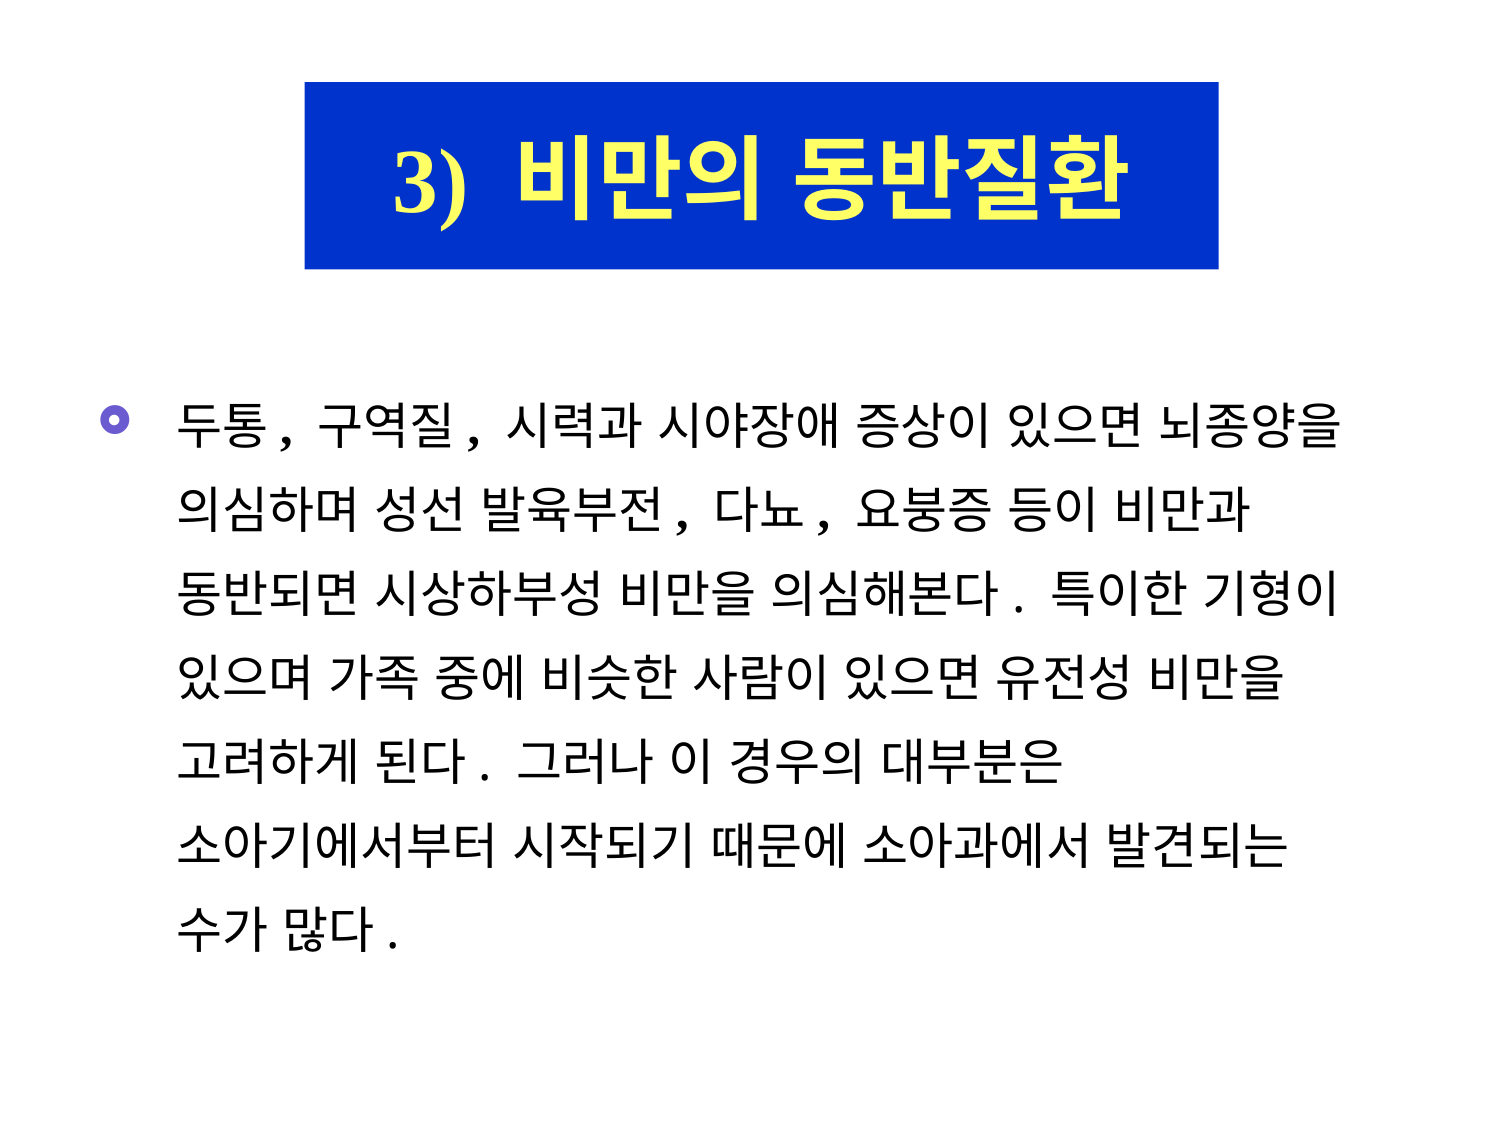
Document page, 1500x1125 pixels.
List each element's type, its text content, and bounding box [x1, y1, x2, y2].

text_box 3) 비만의 동반질환 [304, 82, 1219, 270]
text_box 두통, 구역질, 시력과 시야장애 증상이 있으면 뇌종양을 의심하며 성선 발육부전, 다뇨, 요붕증 등이 비만과 동반되면 시상하부성 비만을 의심해본다. 특이한 기형이 있으며 가족 중에 비슷한 사람이 있으면 유전성 비만을 고려하게 된다. 그러나 이 경우의 대부분은 소아기에서부터 시작되기 때문에 소아과에서 발견되는 수가 많다. [81, 363, 1407, 997]
